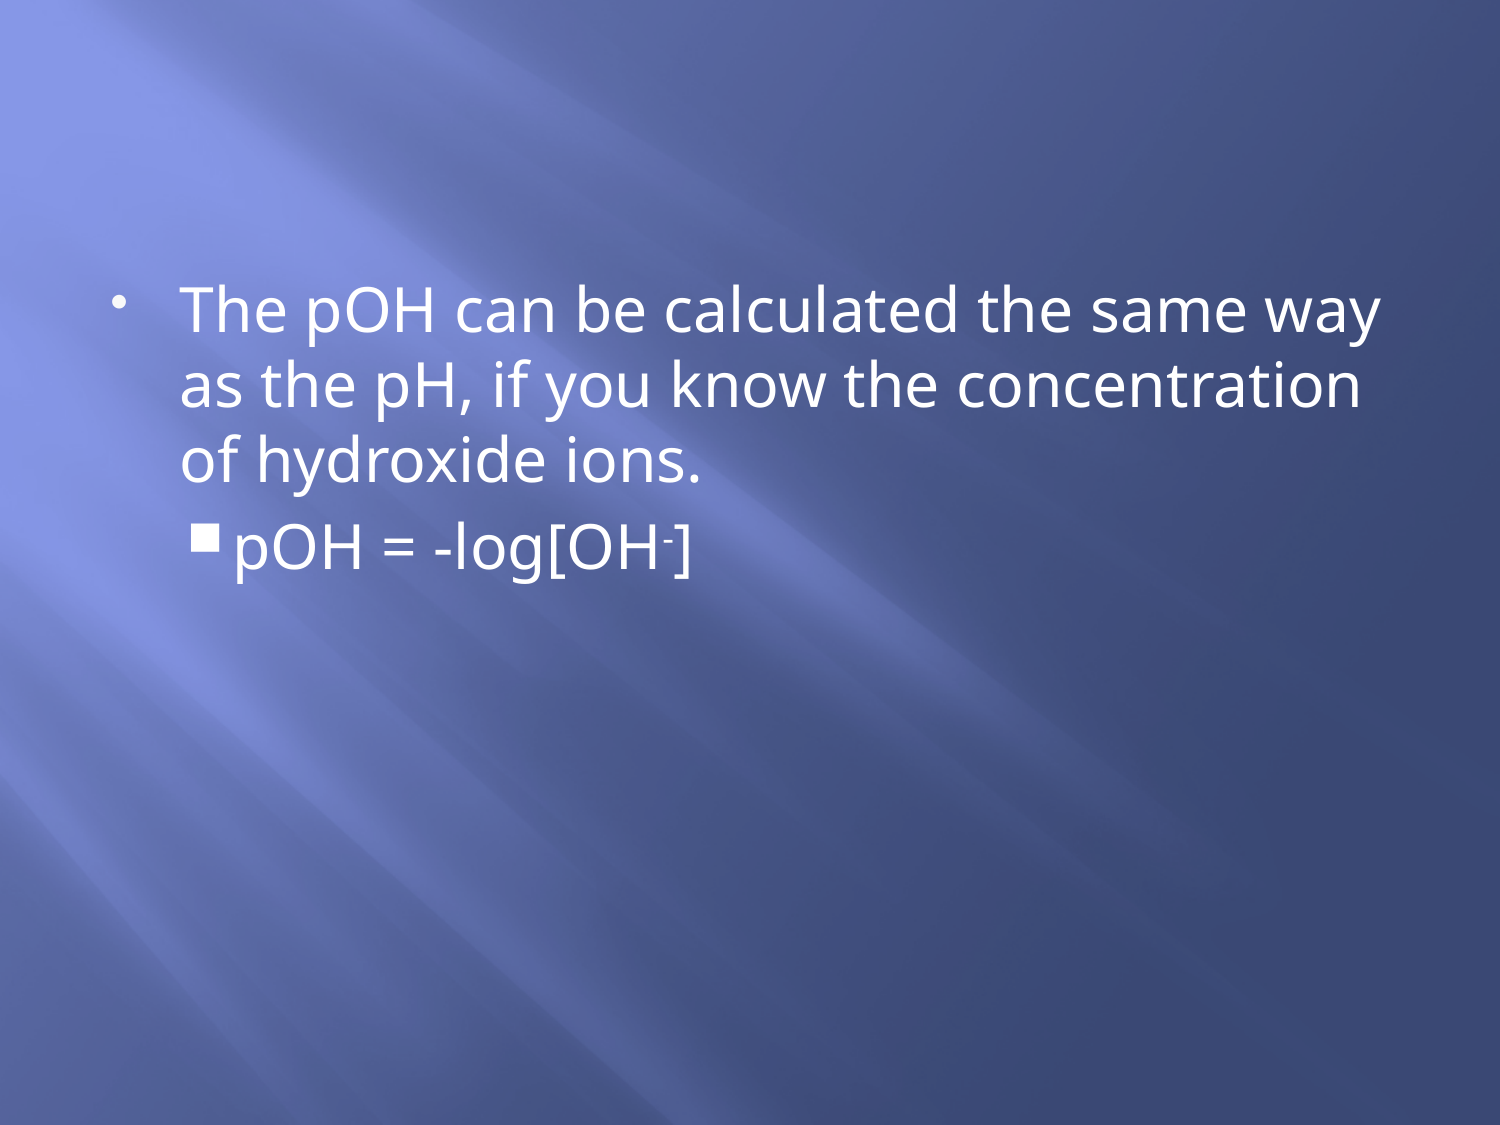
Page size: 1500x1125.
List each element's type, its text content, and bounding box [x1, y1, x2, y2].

list The pOH can be calculated the same way as the pH, if you know the concentration of hydroxide ions. pOH = -log[OH-] [75, 262, 1425, 1035]
